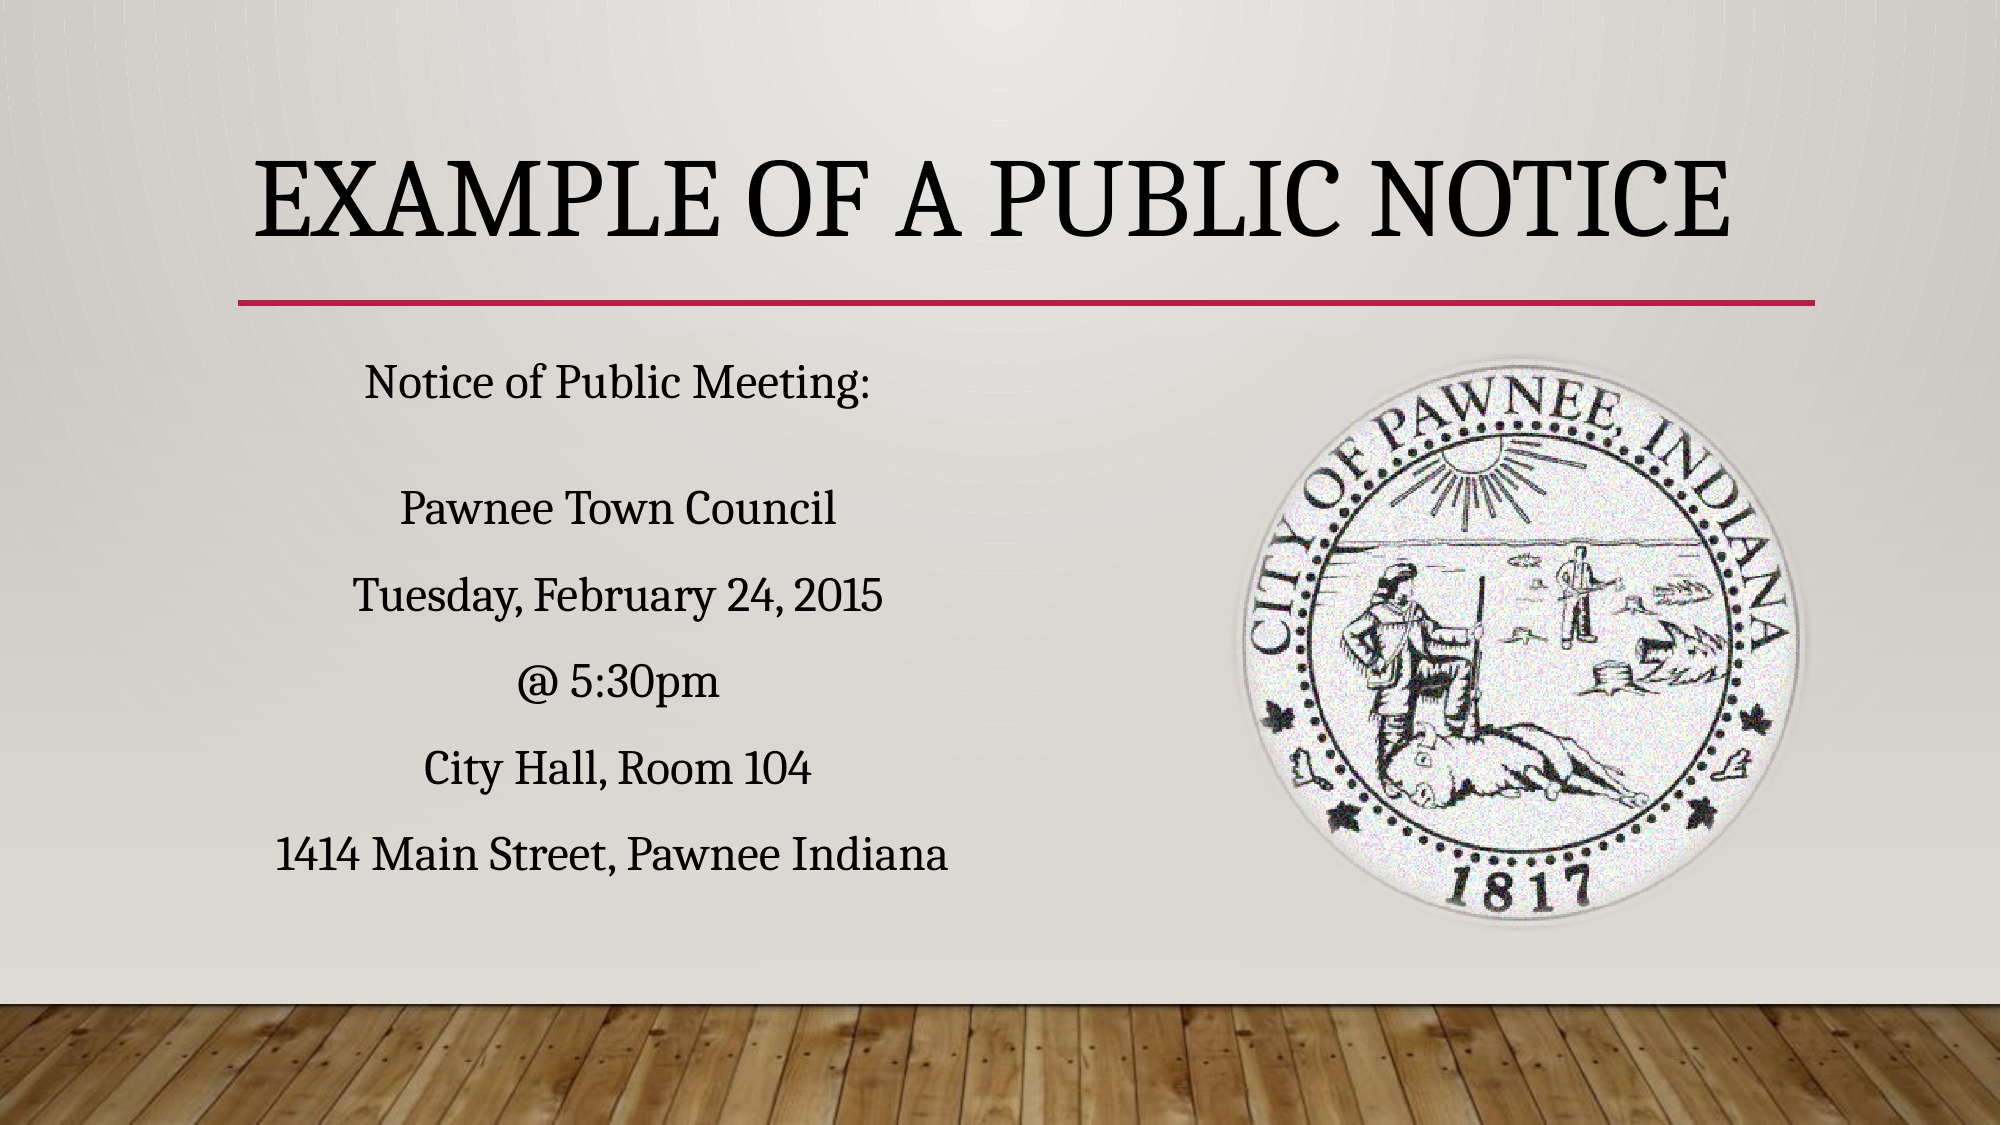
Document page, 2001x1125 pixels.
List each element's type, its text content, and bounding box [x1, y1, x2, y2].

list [1228, 349, 1814, 935]
picture [0, 1004, 2000, 1125]
list Notice of Public Meeting: Pawnee Town Council Tuesday, February 24, 2015 @ 5:30pm City Hall, Room 104 1414 Main Street, Pawnee Indiana [237, 329, 1000, 896]
title Example of a public notice [237, 132, 1814, 306]
